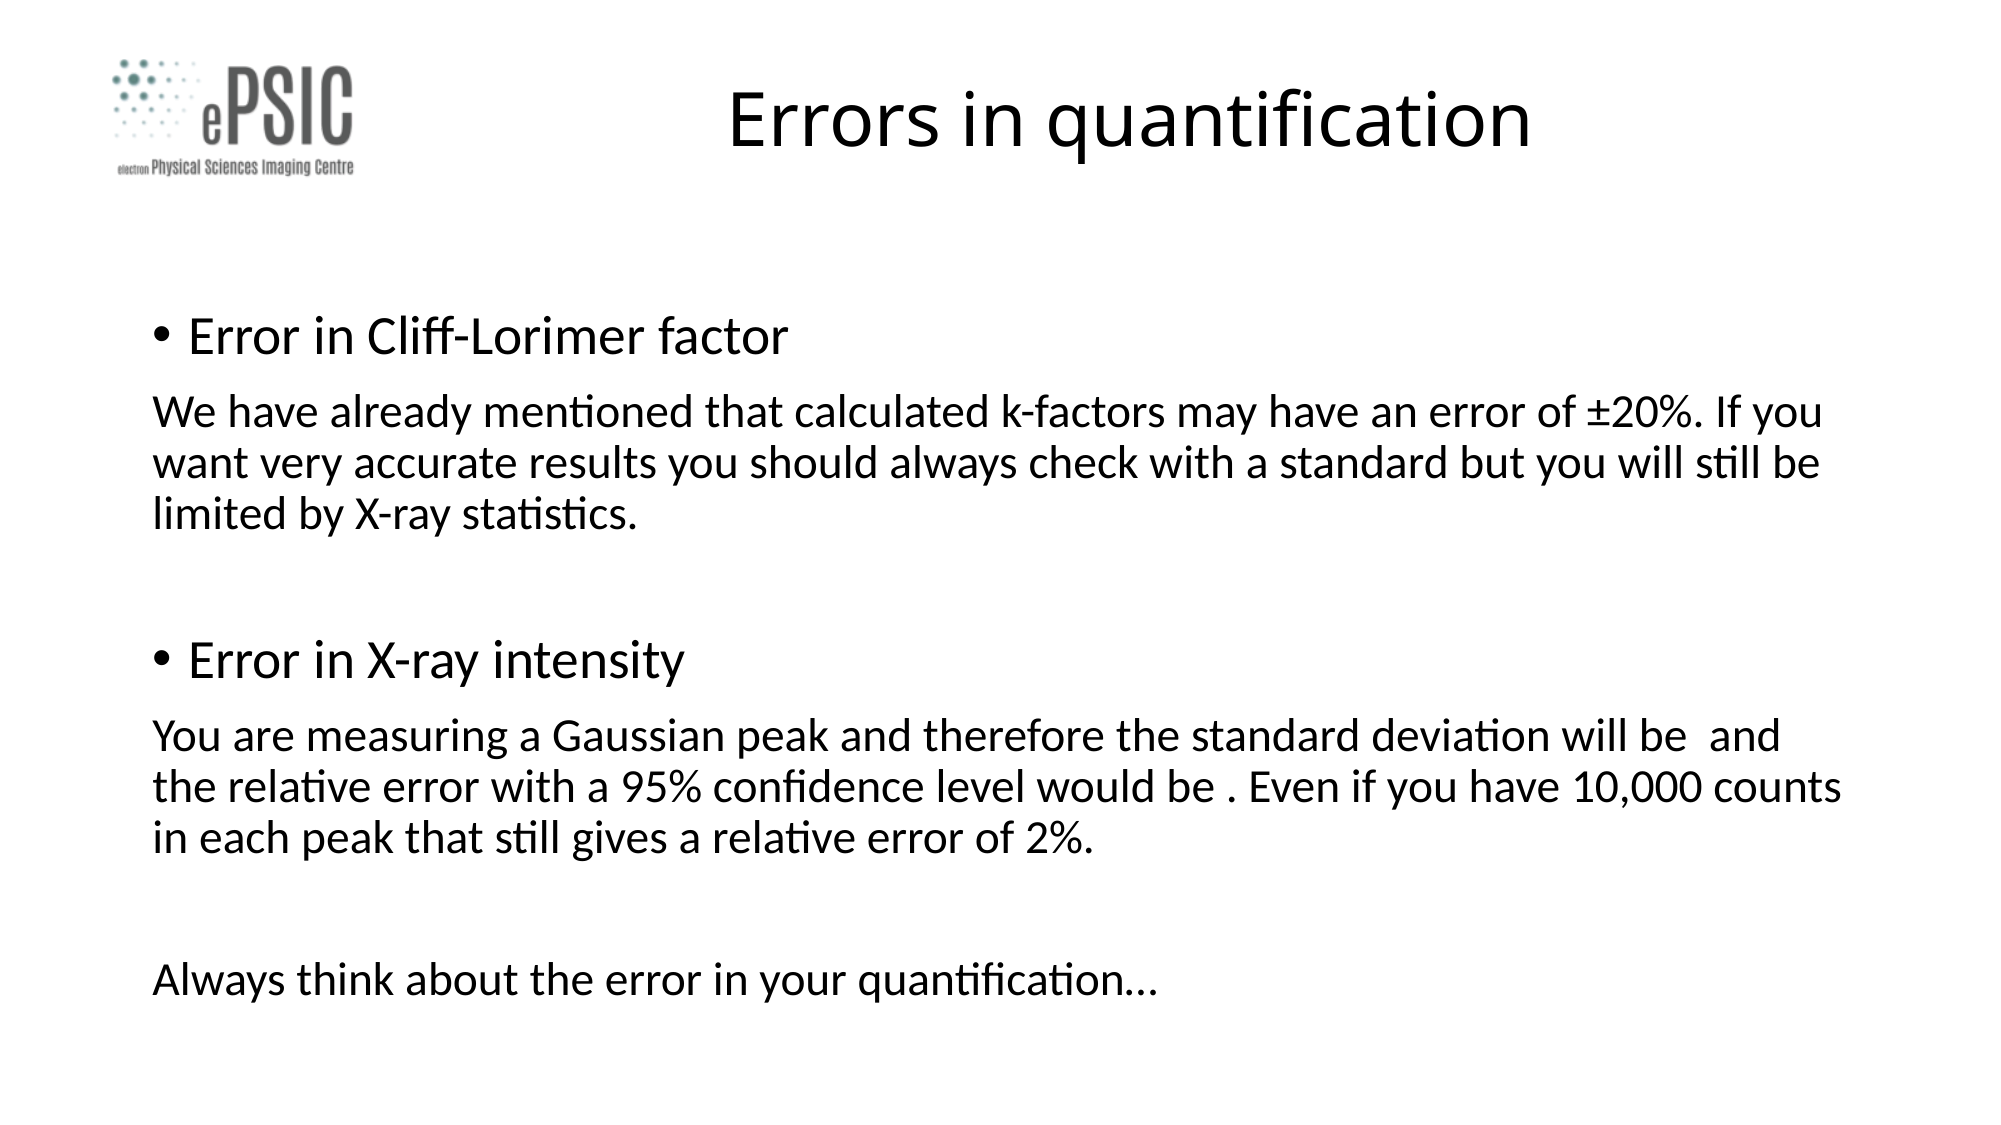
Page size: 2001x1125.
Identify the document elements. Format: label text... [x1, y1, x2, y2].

picture [111, 59, 363, 186]
title Errors in quantification [398, 59, 1863, 186]
